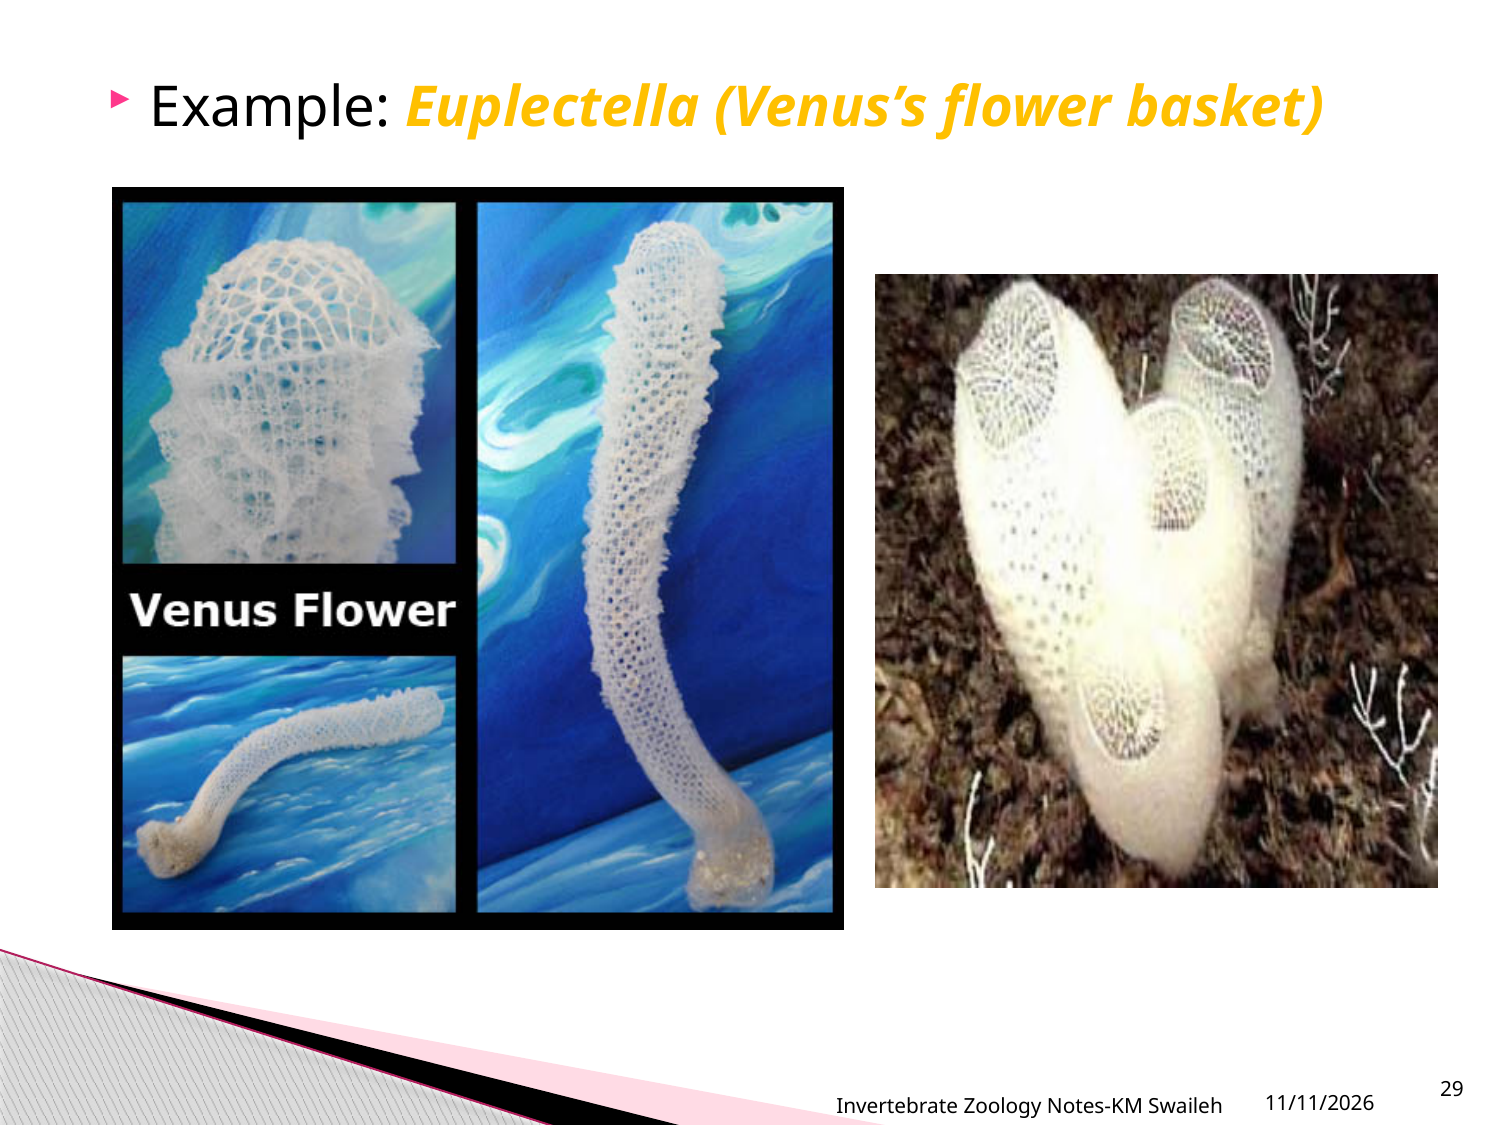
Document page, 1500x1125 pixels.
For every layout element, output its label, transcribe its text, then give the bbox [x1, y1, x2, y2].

picture [874, 274, 1438, 888]
list Example: Euplectella (Venus’s flower basket) [75, 62, 1425, 986]
footer Invertebrate Zoology Notes-KM Swaileh [718, 1051, 1238, 1125]
slide_number 29 [1418, 1051, 1479, 1112]
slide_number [1250, 1065, 1500, 1125]
picture [112, 187, 844, 930]
